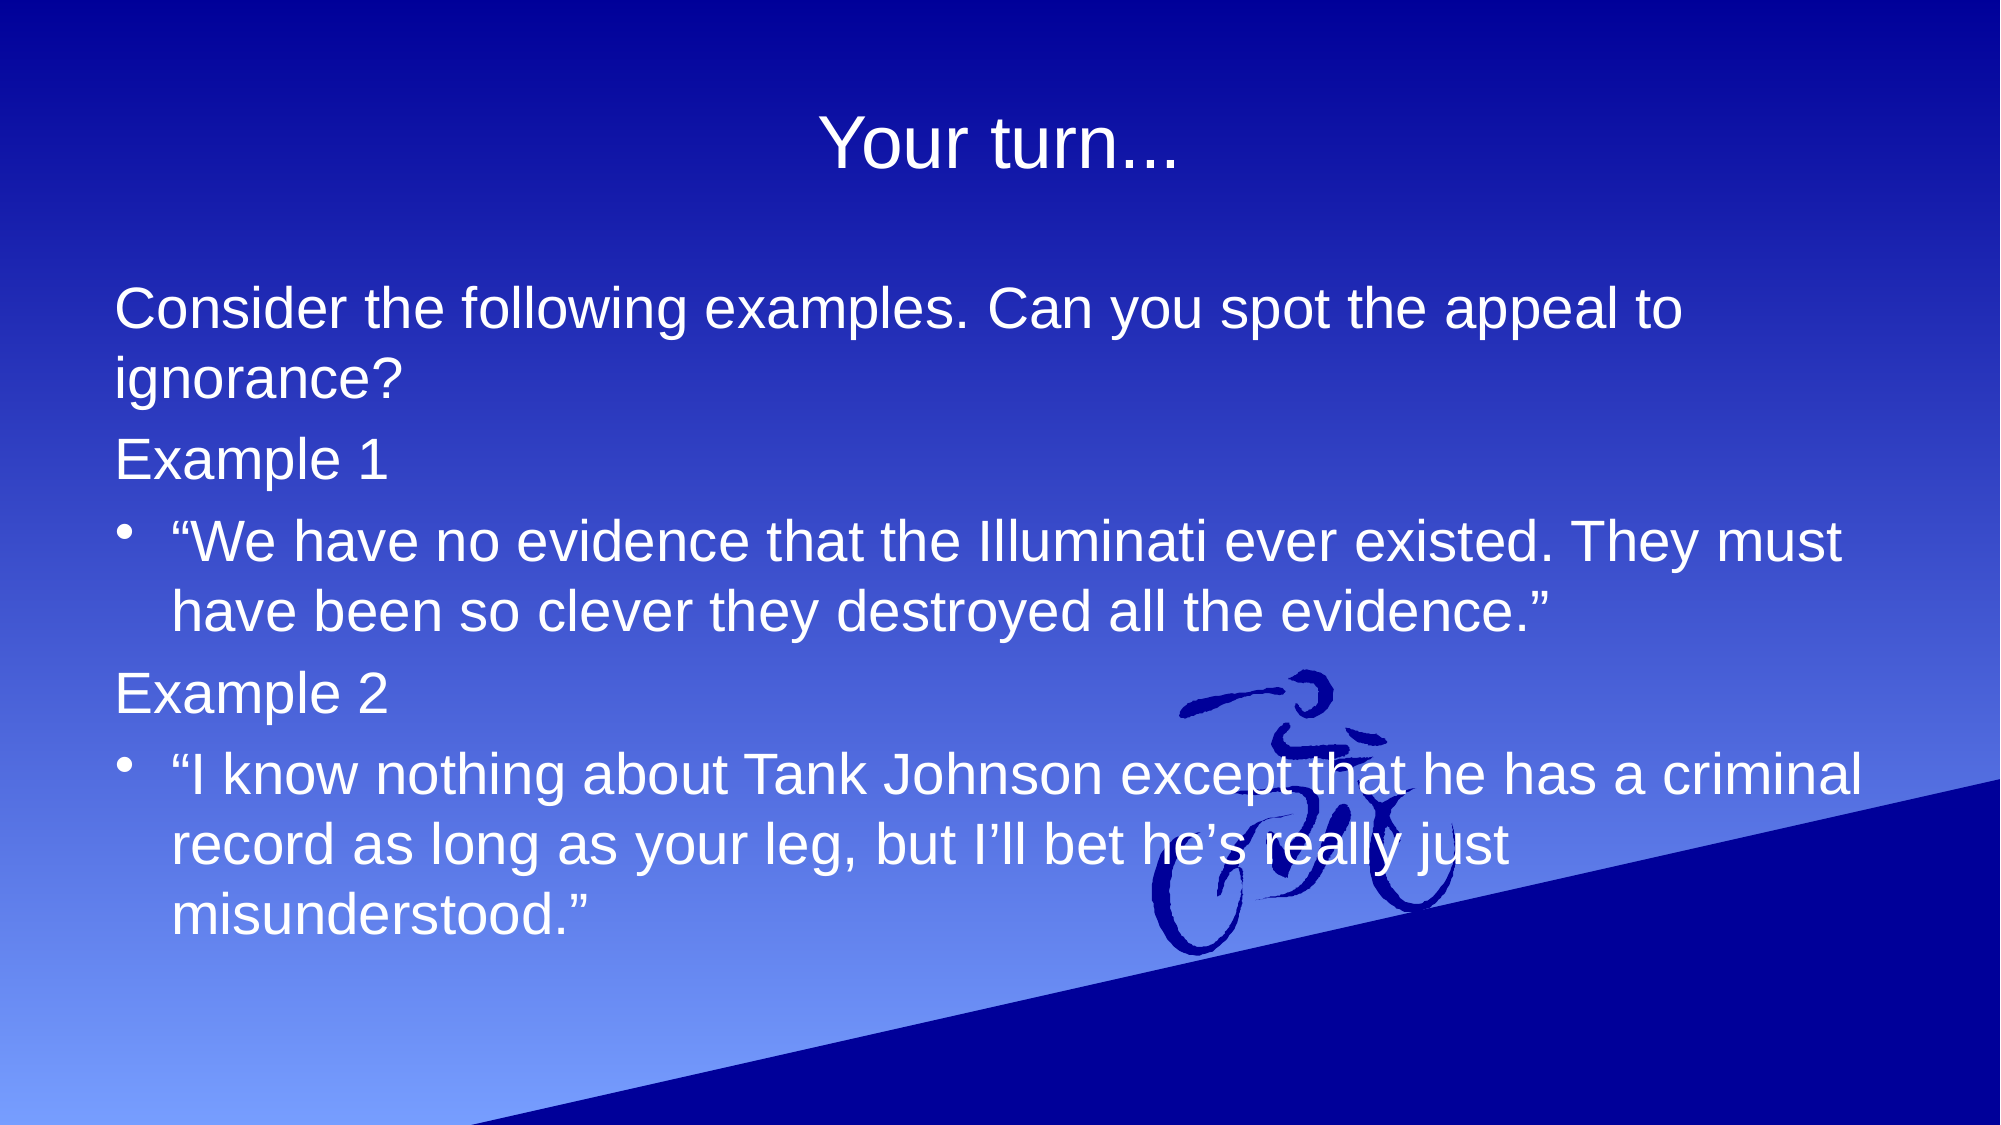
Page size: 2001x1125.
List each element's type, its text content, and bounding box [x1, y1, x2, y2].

list Consider the following examples. Can you spot the appeal to ignorance? Example 1 “We have no evidence that the Illuminati ever existed. They must have been so clever they destroyed all the evidence.” Example 2 “I know nothing about Tank Johnson except that he has a criminal record as long as your leg, but I’ll bet he’s really just misunderstood.” [99, 262, 1901, 1006]
title Your turn... [99, 44, 1901, 233]
